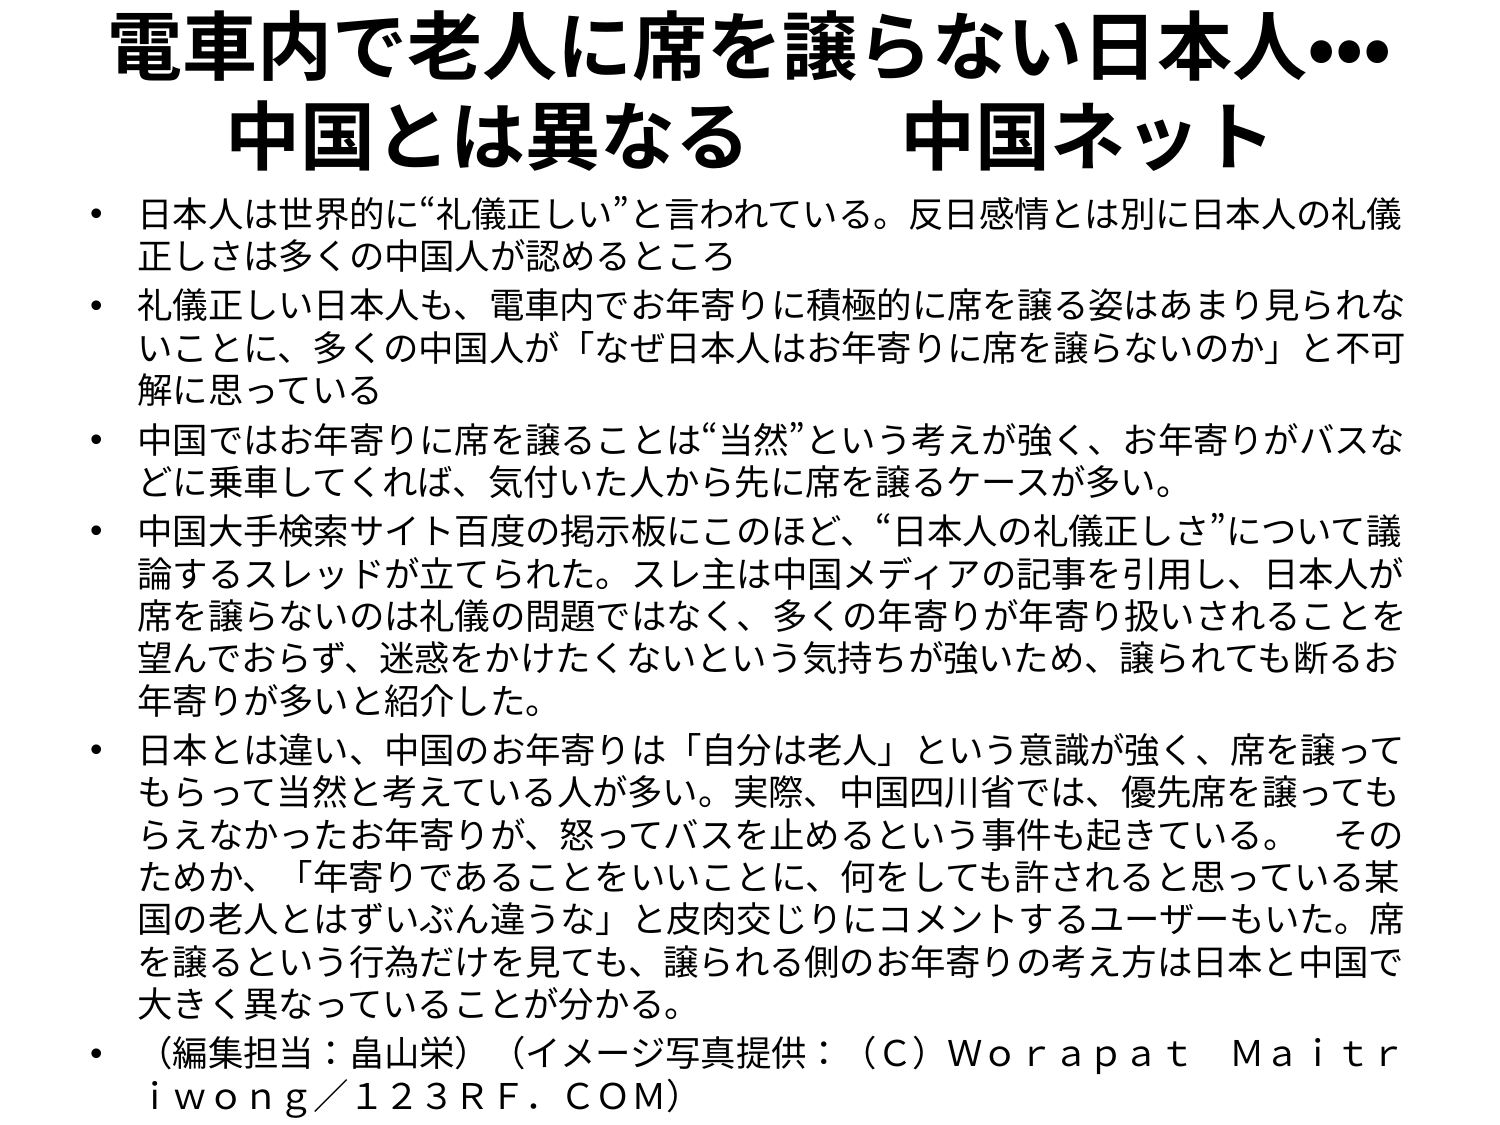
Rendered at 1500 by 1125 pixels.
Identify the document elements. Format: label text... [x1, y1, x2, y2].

list 日本人は世界的に“礼儀正しい”と言われている。反日感情とは別に日本人の礼儀正しさは多くの中国人が認めるところ 礼儀正しい日本人も、電車内でお年寄りに積極的に席を譲る姿はあまり見られないことに、多くの中国人が「なぜ日本人はお年寄りに席を譲らないのか」と不可解に思っている 中国ではお年寄りに席を譲ることは“当然”という考えが強く、お年寄りがバスなどに乗車してくれば、気付いた人から先に席を譲るケースが多い。 中国大手検索サイト百度の掲示板にこのほど、“日本人の礼儀正しさ”について議論するスレッドが立てられた。スレ主は中国メディアの記事を引用し、日本人が席を譲らないのは礼儀の問題ではなく、多くの年寄りが年寄り扱いされることを望んでおらず、迷惑をかけたくないという気持ちが強いため、譲られても断るお年寄りが多いと紹介した。 日本とは違い、中国のお年寄りは「自分は老人」という意識が強く、席を譲ってもらって当然と考えている人が多い。実際、中国四川省では、優先席を譲ってもらえなかったお年寄りが、怒ってバスを止めるという事件も起きている。 そのためか、「年寄りであることをいいことに、何をしても許されると思っている某国の老人とはずいぶん違うな」と皮肉交じりにコメントするユーザーもいた。席を譲るという行為だけを見ても、譲られる側のお年寄りの考え方は日本と中国で大きく異なっていることが分かる。 （編集担当：畠山栄）（イメージ写真提供：（Ｃ）Ｗｏｒａｐａｔ Ｍａｉｔｒｉｗｏｎｇ／１２３ＲＦ．ＣＯＭ） [75, 184, 1425, 1125]
title 電車内で老人に席を譲らない日本人・・・中国とは異なる 中国ネット [75, 0, 1425, 183]
